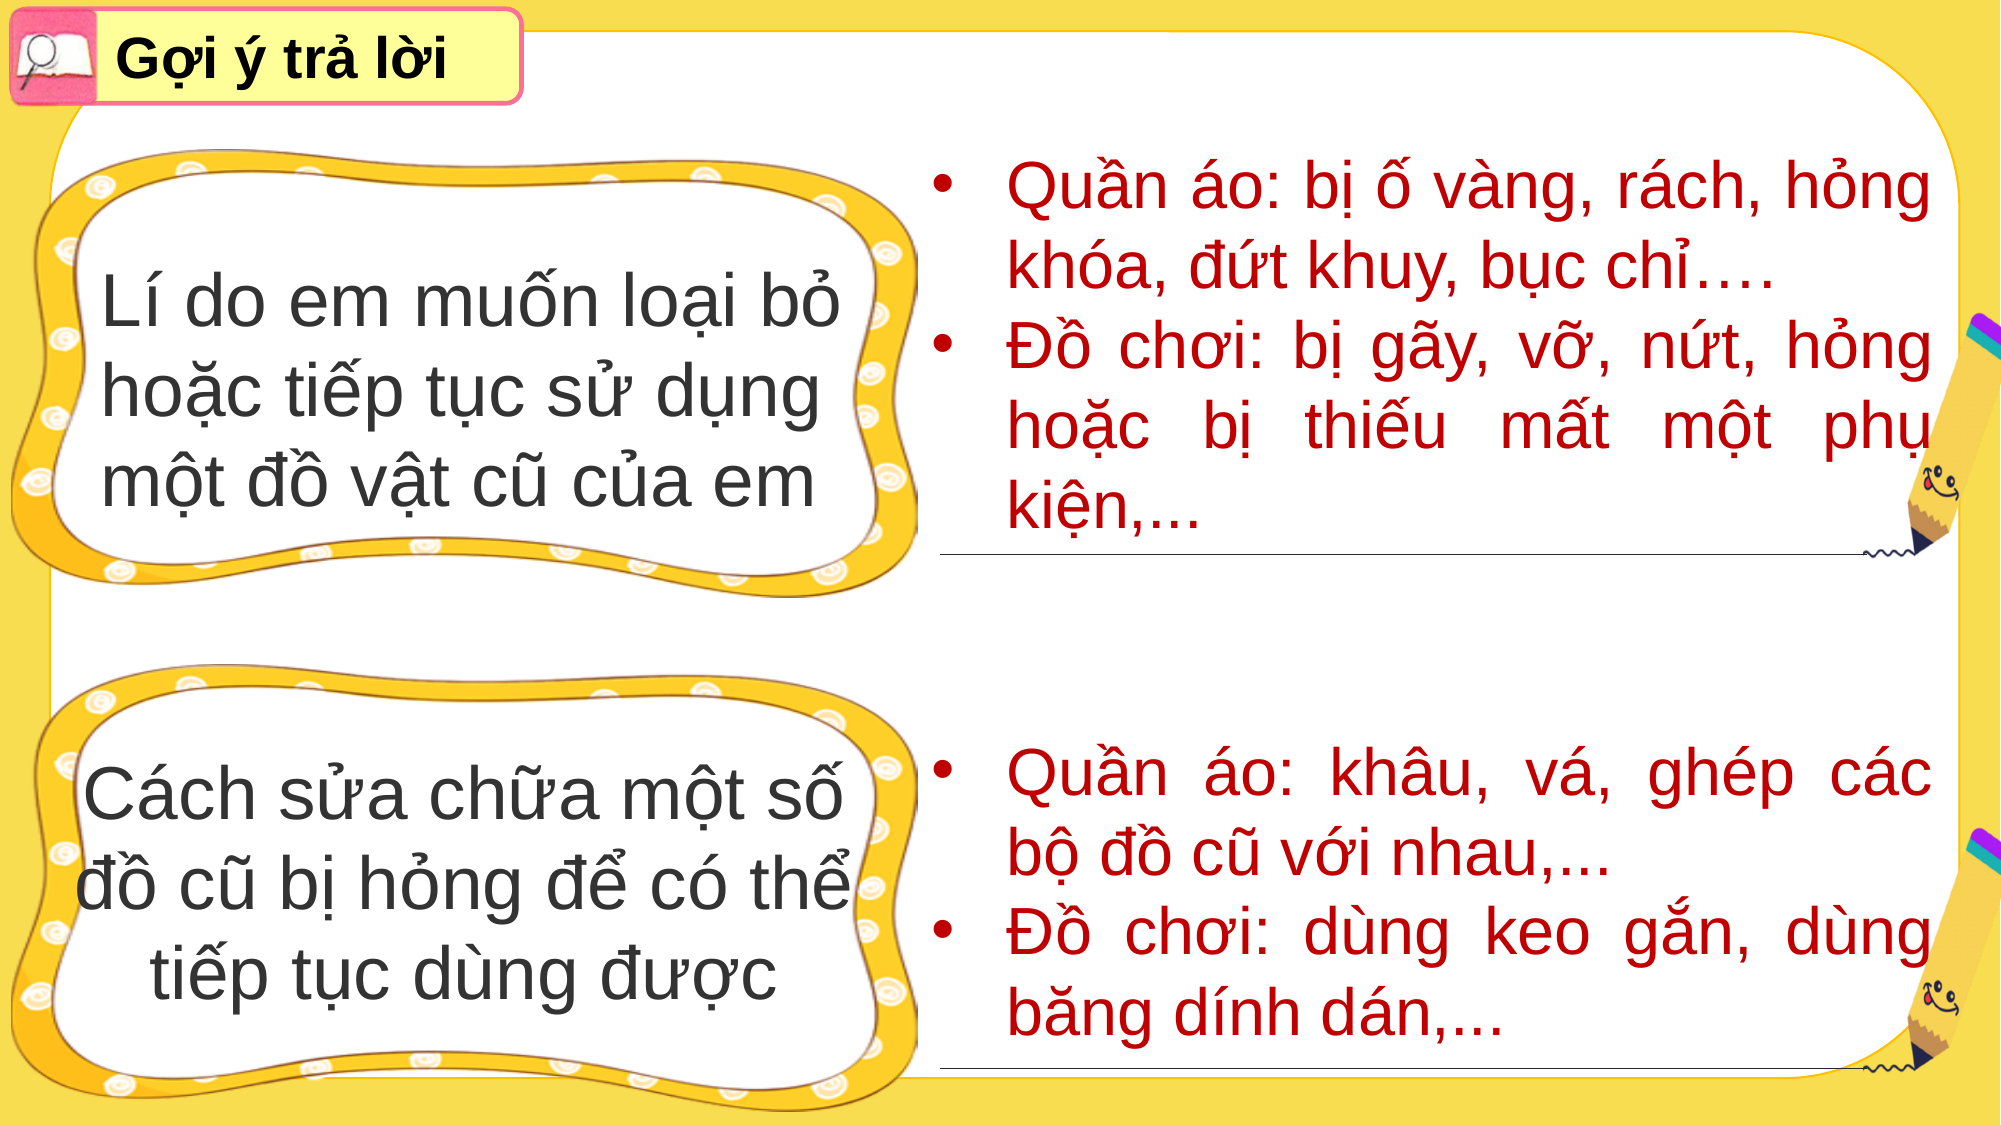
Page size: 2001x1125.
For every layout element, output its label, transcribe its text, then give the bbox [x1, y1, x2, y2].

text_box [940, 811, 2000, 1086]
picture [0, 0, 2001, 1125]
text_box Quần áo: bị ố vàng, rách, hỏng khóa, đứt khuy, bục chỉ…. Đồ chơi: bị gãy, vỡ, nứt, hỏng hoặc bị thiếu mất một phụ kiện,... [917, 135, 1949, 296]
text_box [11, 149, 958, 598]
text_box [940, 296, 2000, 571]
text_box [0, 0, 522, 113]
text_box Quần áo: khâu, vá, ghép các bộ đồ cũ với nhau,... Đồ chơi: dùng keo gắn, dùng băng dính dán,... [918, 721, 1949, 1056]
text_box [11, 664, 918, 1112]
